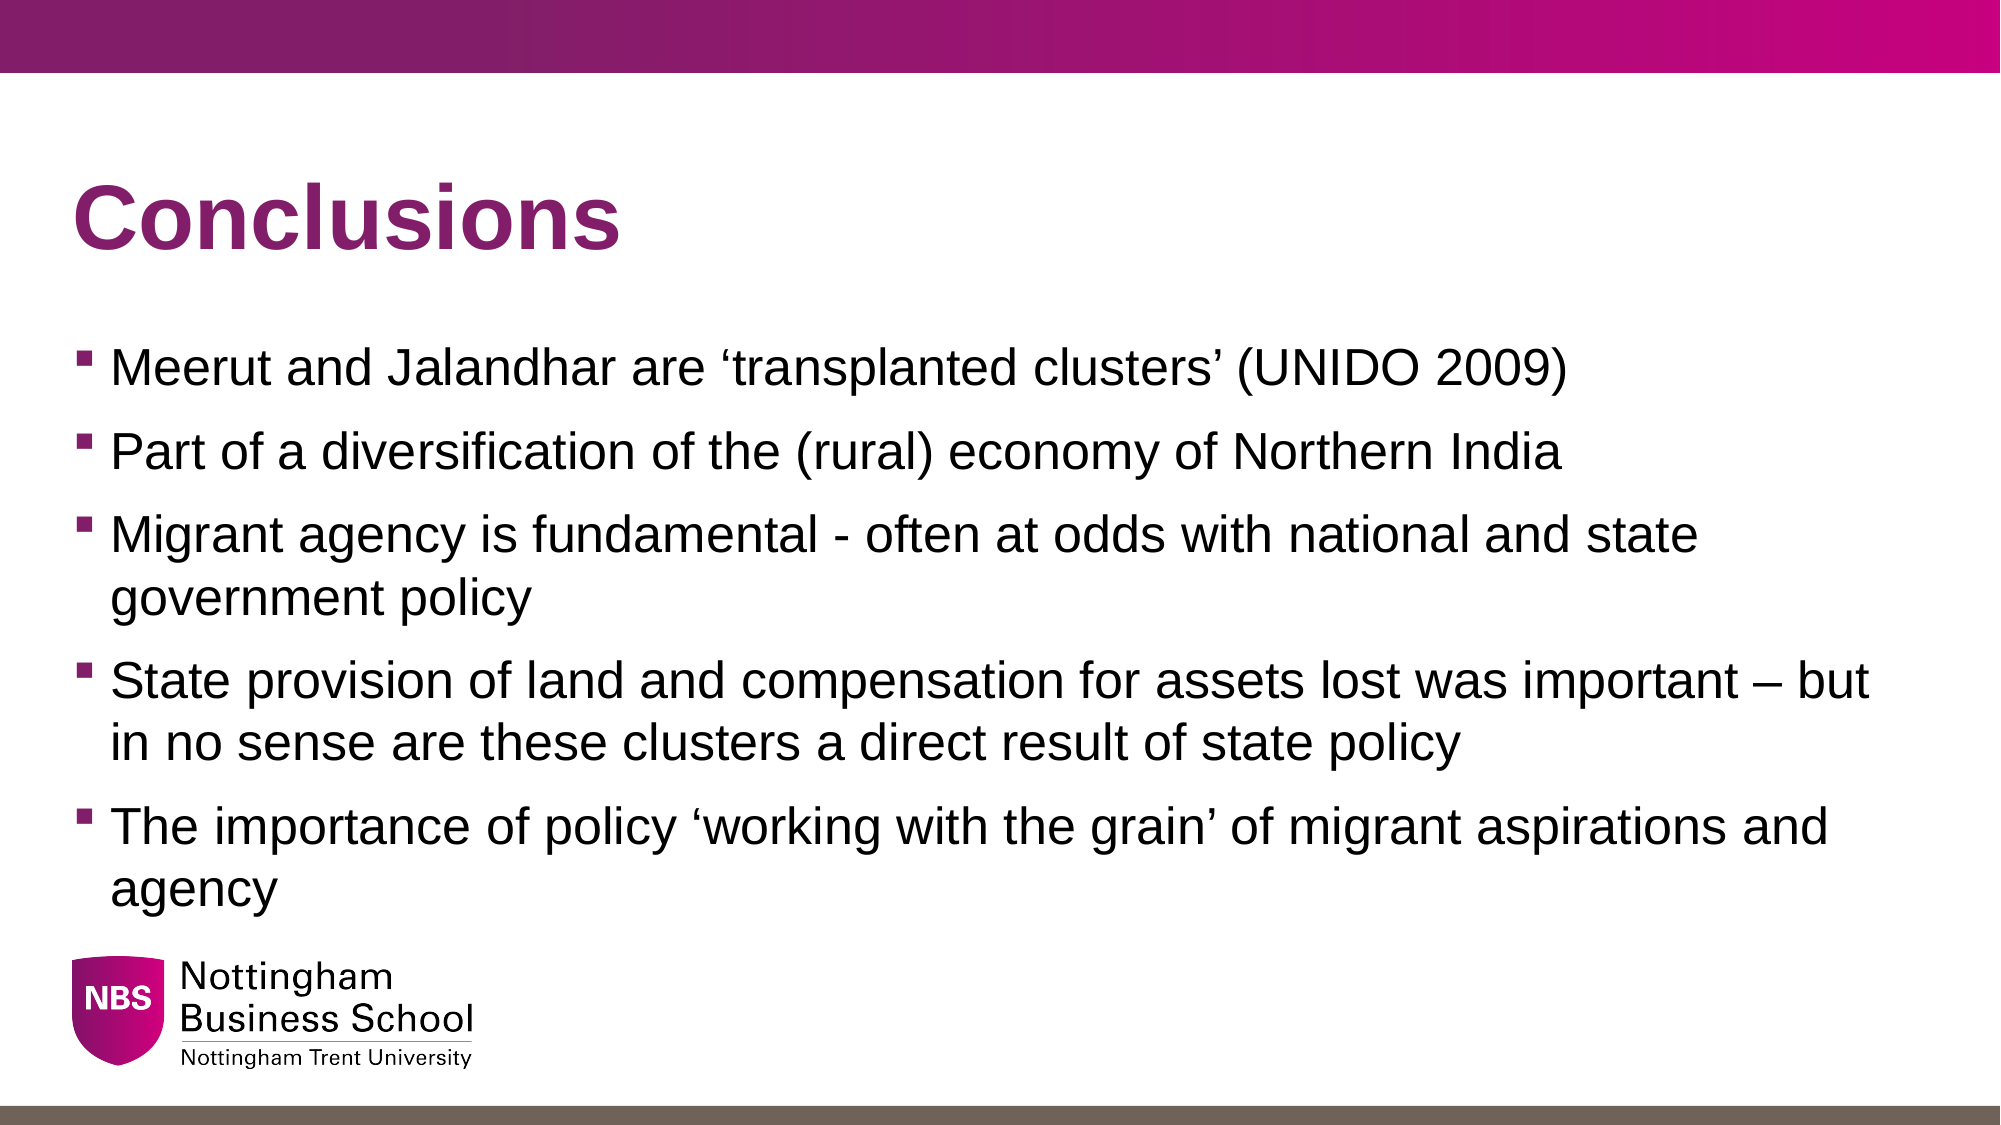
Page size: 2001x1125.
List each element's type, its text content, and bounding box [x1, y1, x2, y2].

picture [72, 956, 472, 1069]
list Meerut and Jalandhar are ‘transplanted clusters’ (UNIDO 2009) Part of a diversification of the (rural) economy of Northern India Migrant agency is fundamental - often at odds with national and state government policy State provision of land and compensation for assets lost was important – but in no sense are these clusters a direct result of state policy The importance of policy ‘working with the grain’ of migrant aspirations and agency [72, 326, 1928, 935]
title Conclusions [72, 131, 1928, 296]
